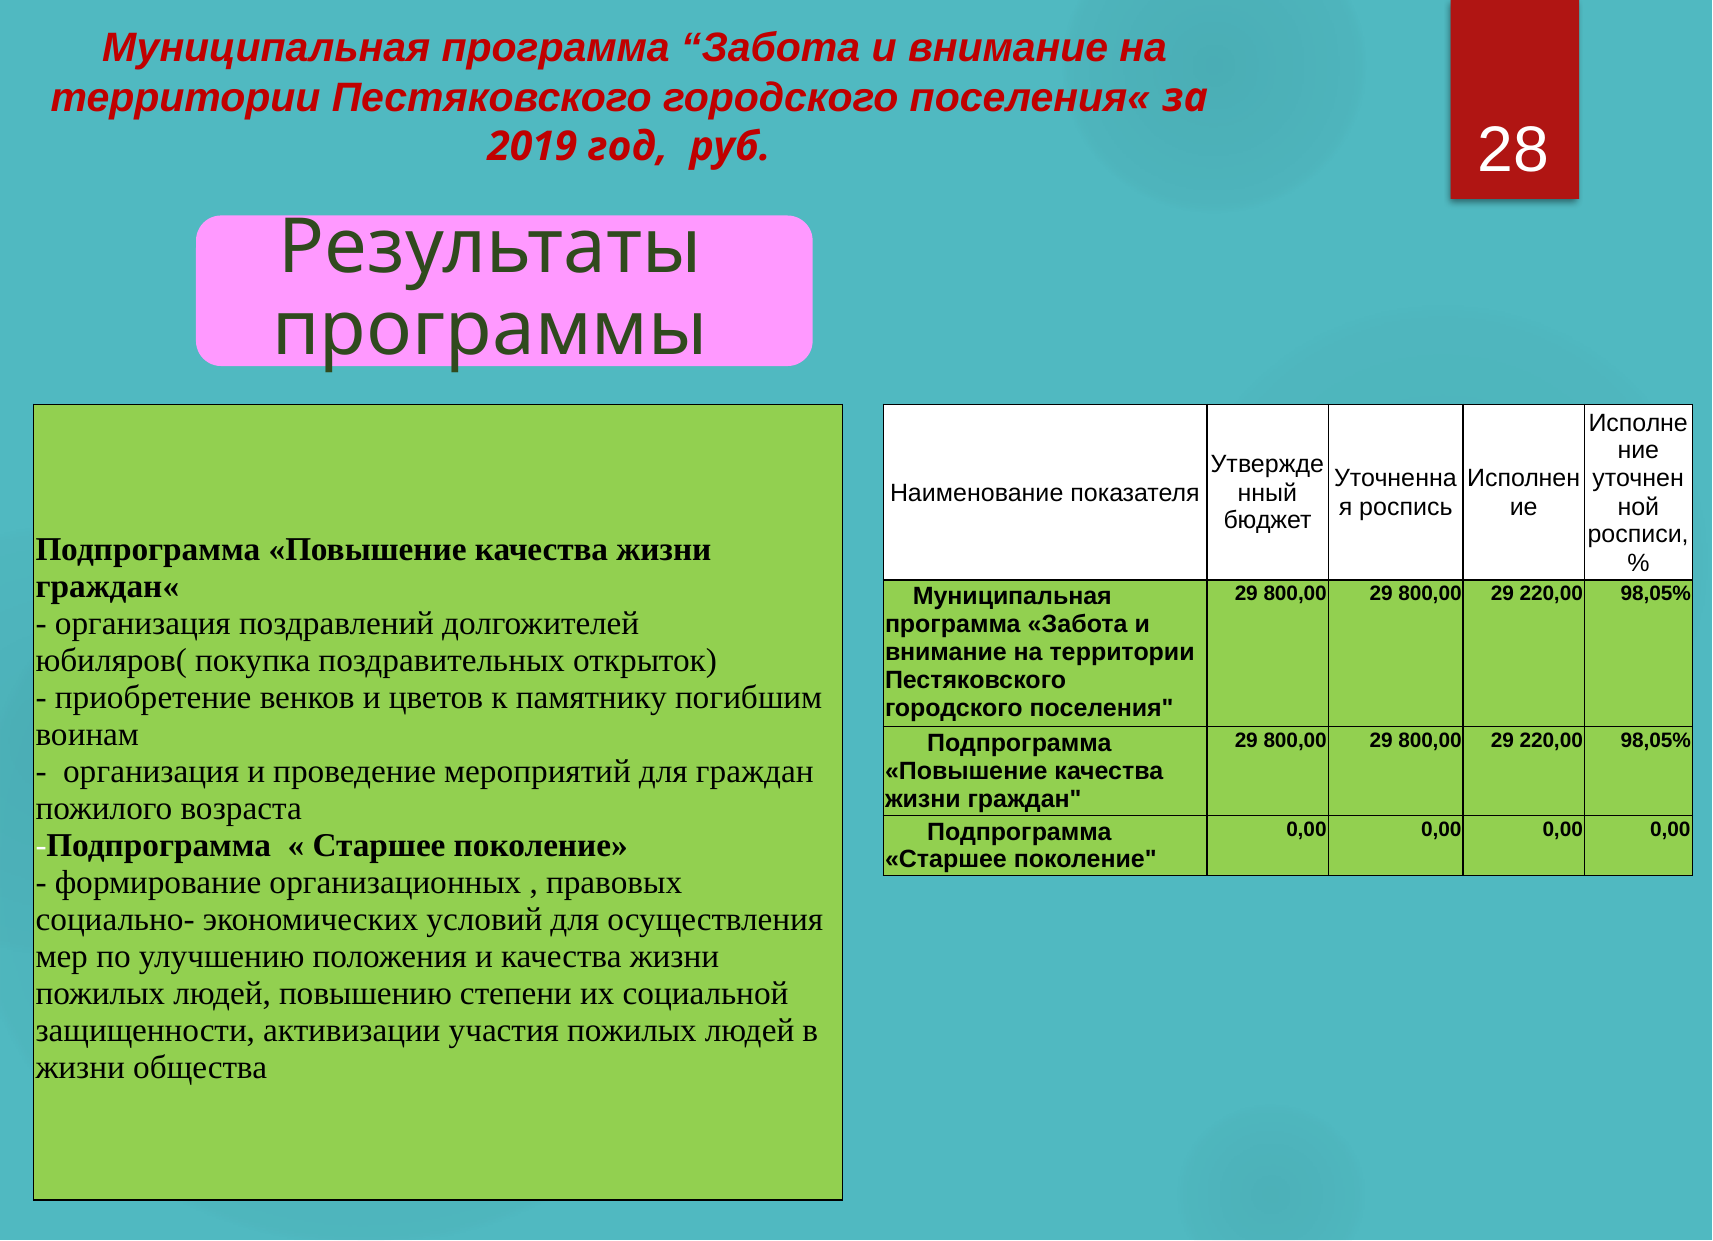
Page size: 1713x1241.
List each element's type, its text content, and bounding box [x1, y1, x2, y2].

table_cell Подпрограмма «Повышение качества жизни граждан" [884, 727, 1206, 815]
table_cell 98,05% [1585, 581, 1692, 726]
table_cell 29 800,00 [1208, 581, 1328, 726]
table_cell 29 800,00 [1329, 581, 1462, 726]
title Муниципальная программа “Забота и внимание на территории Пестяковского городского поселения« за 2019 год, руб. [0, 13, 1259, 178]
table_cell 0,00 [1208, 816, 1328, 875]
table_cell 29 800,00 [1329, 727, 1462, 815]
table_cell 98,05% [1585, 727, 1692, 815]
slide_number 28 [1454, 53, 1573, 193]
table_cell Подпрограмма «Старшее поколение" [884, 816, 1206, 875]
table_cell 0,00 [1464, 816, 1584, 875]
table_cell 0,00 [1329, 816, 1462, 875]
table_cell 29 220,00 [1464, 727, 1584, 815]
table_cell 0,00 [1585, 816, 1692, 875]
table_header Уточненная роспись [1329, 405, 1462, 579]
table_header Подпрограмма «Повышение качества жизни граждан« - организация поздравлений долгожителей юбиляров( покупка поздравительных открыток) - приобретение венков и цветов к памятнику погибшим воинам - организация и проведение мероприятий для граждан пожилого возраста -Подпрограмма « Старшее поколение» - формирование организационных , правовых социально- экономических условий для осуществления мер по улучшению положения и качества жизни пожилых людей, повышению степени их социальной защищенности, активизации участия пожилых людей в жизни общества [34, 405, 842, 1199]
table_cell 29 220,00 [1464, 581, 1584, 726]
table_header Исполнение [1464, 405, 1584, 579]
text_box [195, 215, 813, 367]
table_header Наименование показателя [884, 405, 1206, 579]
table_header Исполнение уточненной росписи,% [1585, 405, 1692, 579]
table_cell Муниципальная программа «Забота и внимание на территории Пестяковского городского поселения" [884, 581, 1206, 726]
table_header Утвержденный бюджет [1208, 405, 1328, 579]
table_cell 29 800,00 [1208, 727, 1328, 815]
